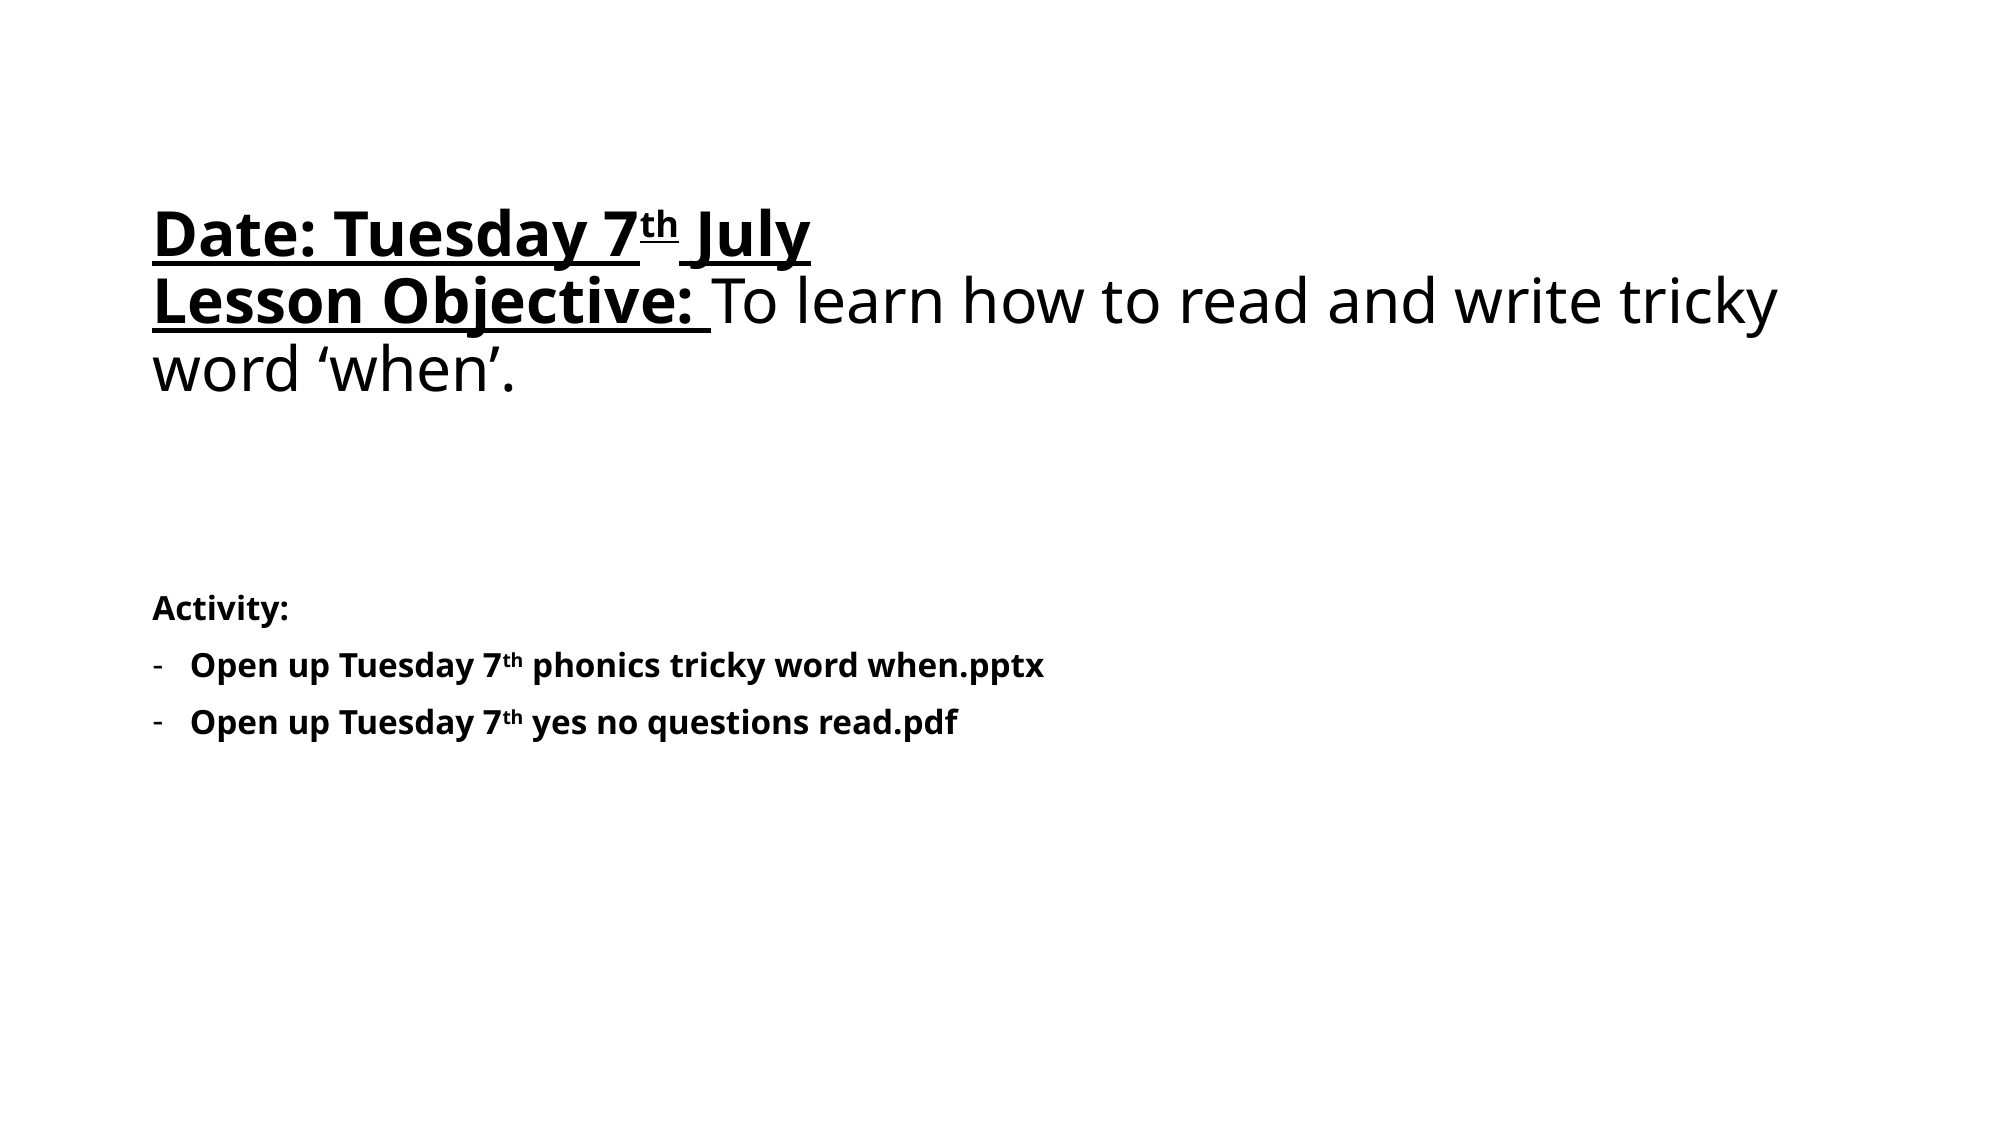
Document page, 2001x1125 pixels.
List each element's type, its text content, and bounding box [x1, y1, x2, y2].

list Activity: Open up Tuesday 7th phonics tricky word when.pptx Open up Tuesday 7th yes no questions read.pdf [137, 584, 1863, 1014]
title Date: Tuesday 7th July Lesson Objective: To learn how to read and write tricky word ‘when’. [137, 194, 1863, 413]
